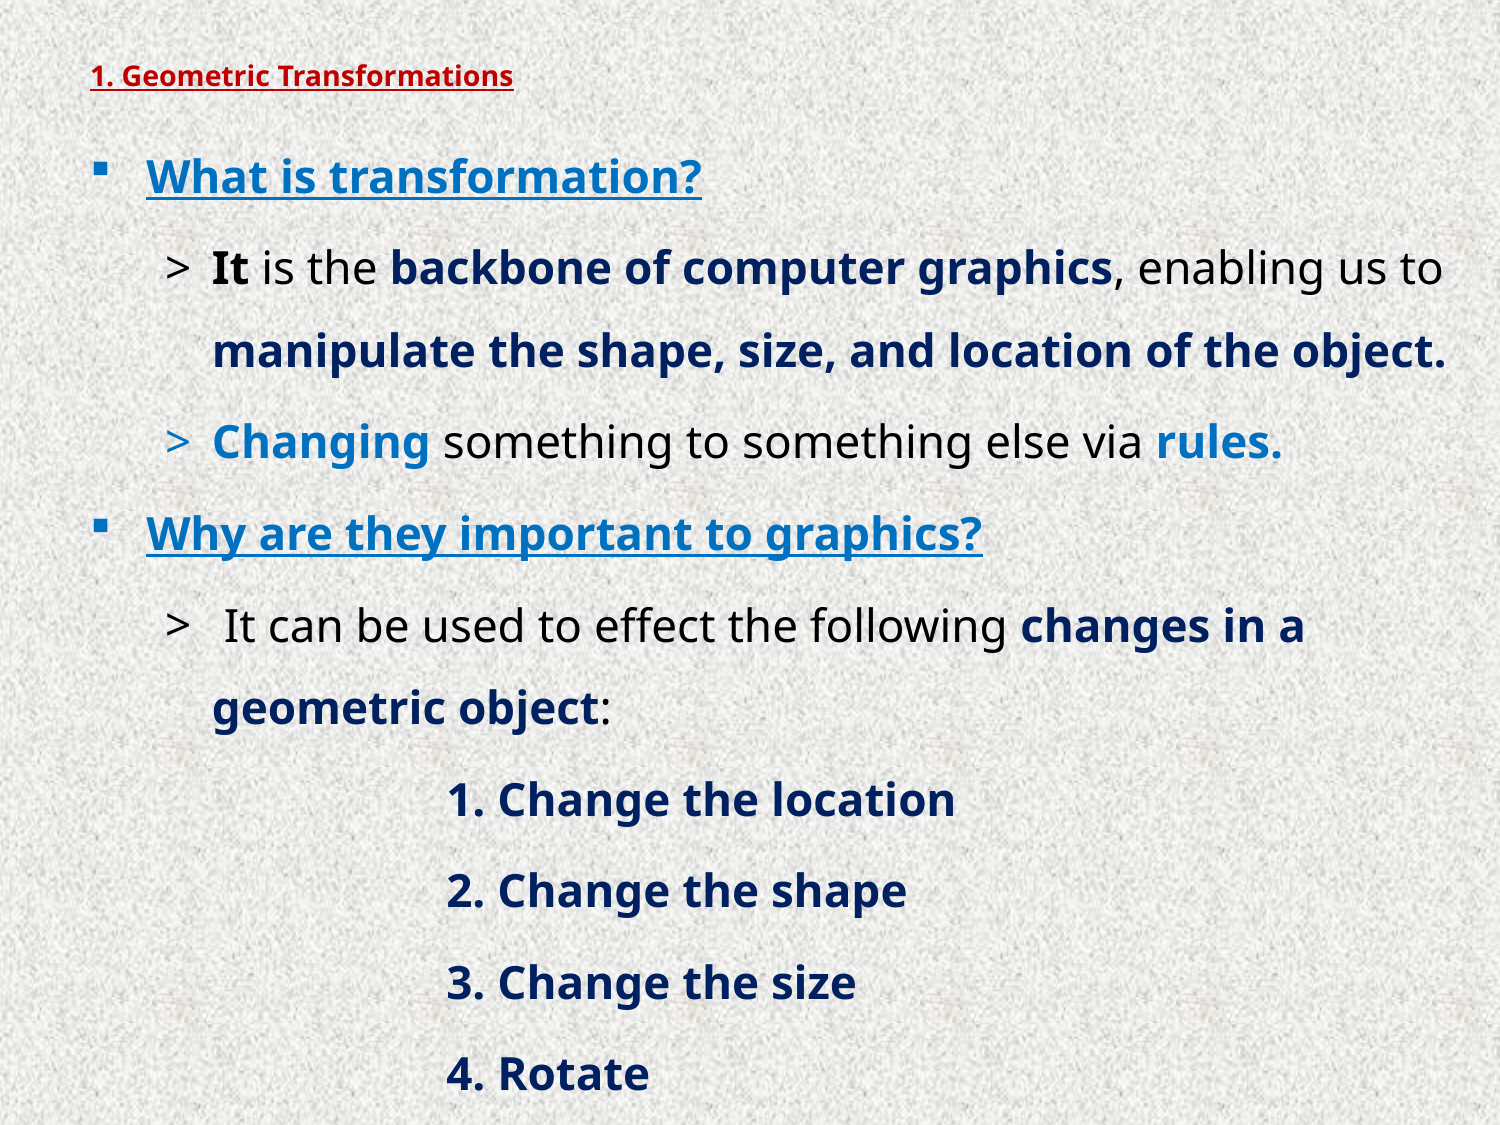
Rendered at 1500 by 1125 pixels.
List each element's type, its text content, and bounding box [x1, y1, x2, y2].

title 1. Geometric Transformations [75, 50, 1425, 100]
list What is transformation? It is the backbone of computer graphics, enabling us to manipulate the shape, size, and location of the object. Changing something to something else via rules. Why are they important to graphics? It can be used to effect the following changes in a geometric object: 1. Change the location 2. Change the shape 3. Change the size 4. Rotate 5. Copy [75, 112, 1500, 1125]
picture [0, 0, 1500, 1125]
